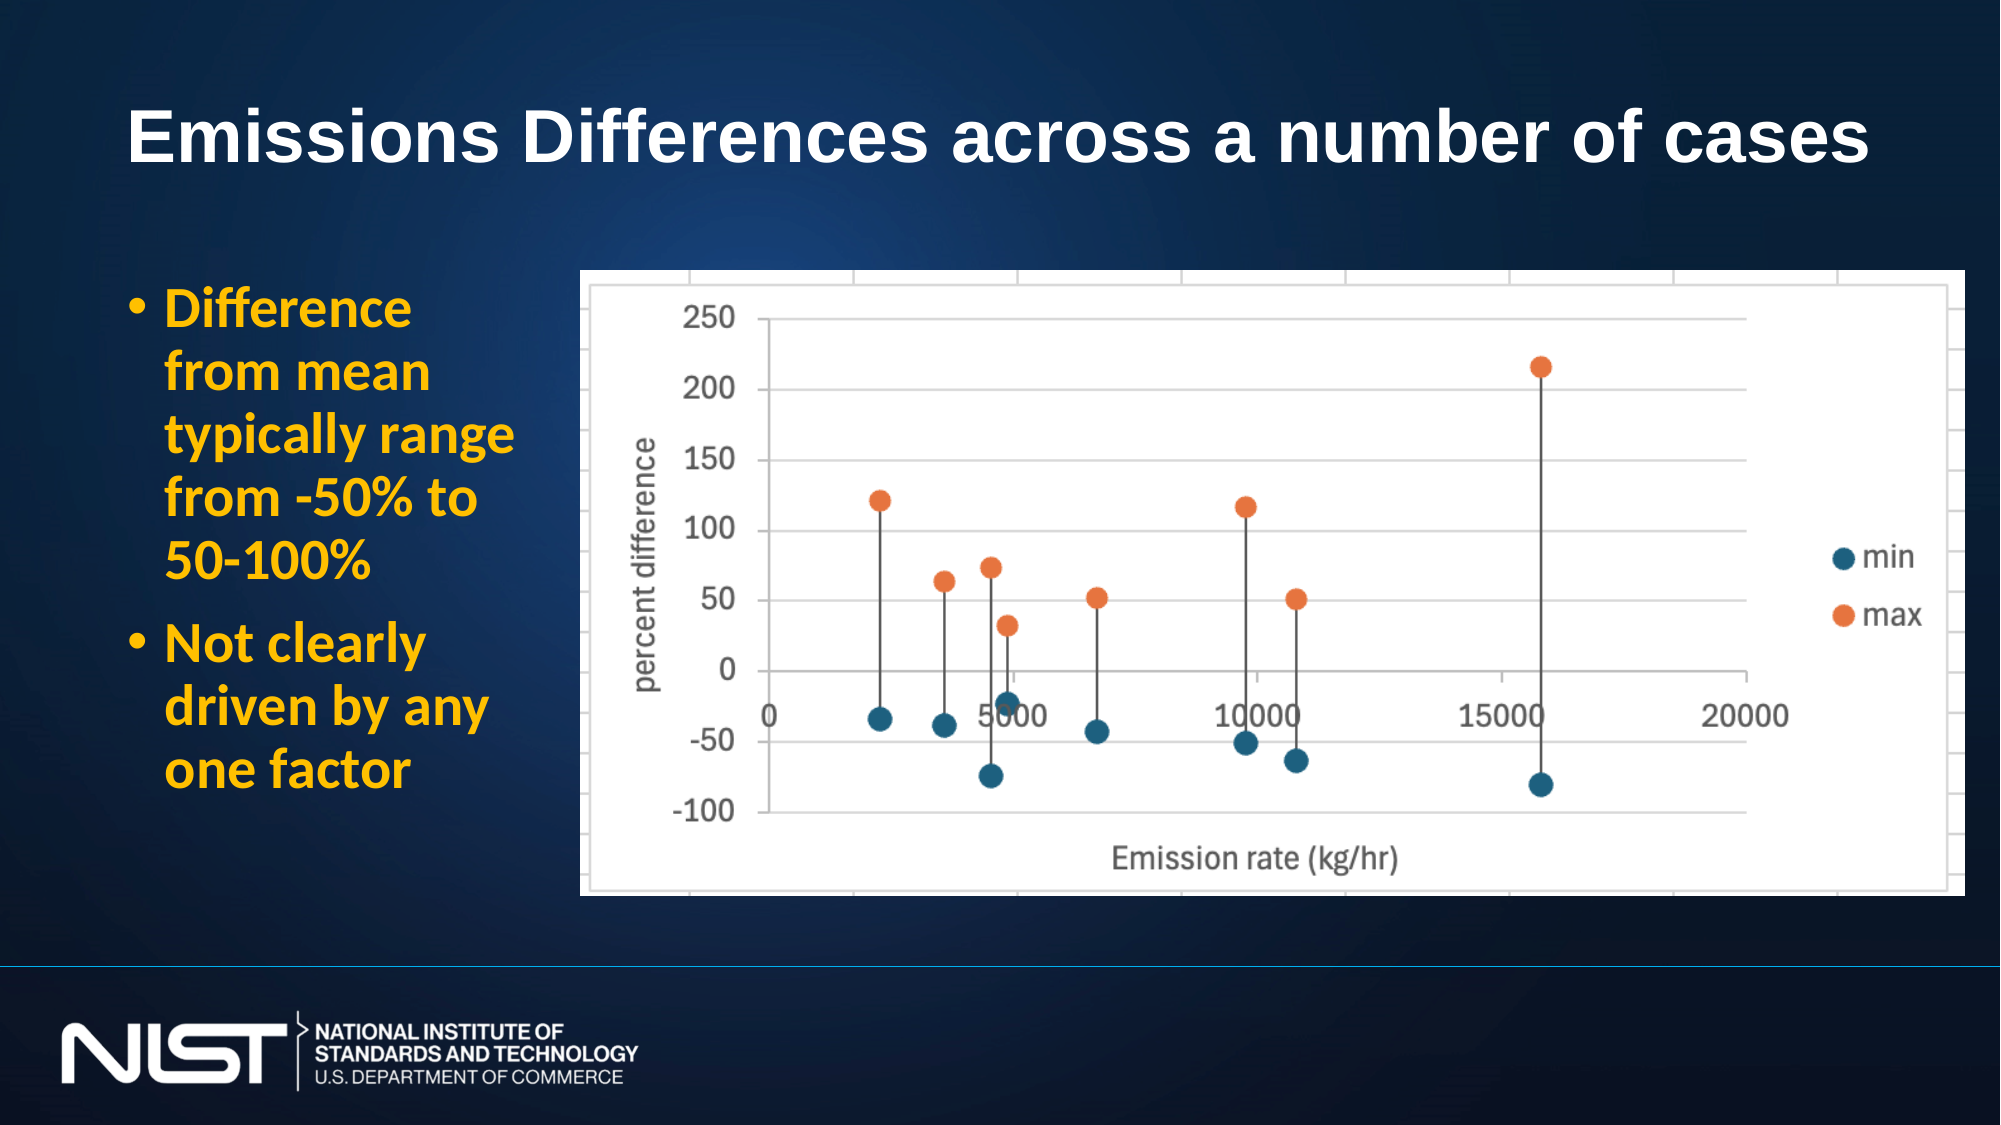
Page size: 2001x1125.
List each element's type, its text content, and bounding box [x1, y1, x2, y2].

title Emissions Differences across a number of cases [86, 29, 1914, 248]
picture [0, 968, 2000, 1125]
list Difference from mean typically range from -50% to 50-100% Not clearly driven by any one factor [112, 270, 559, 850]
picture [0, 0, 2000, 965]
